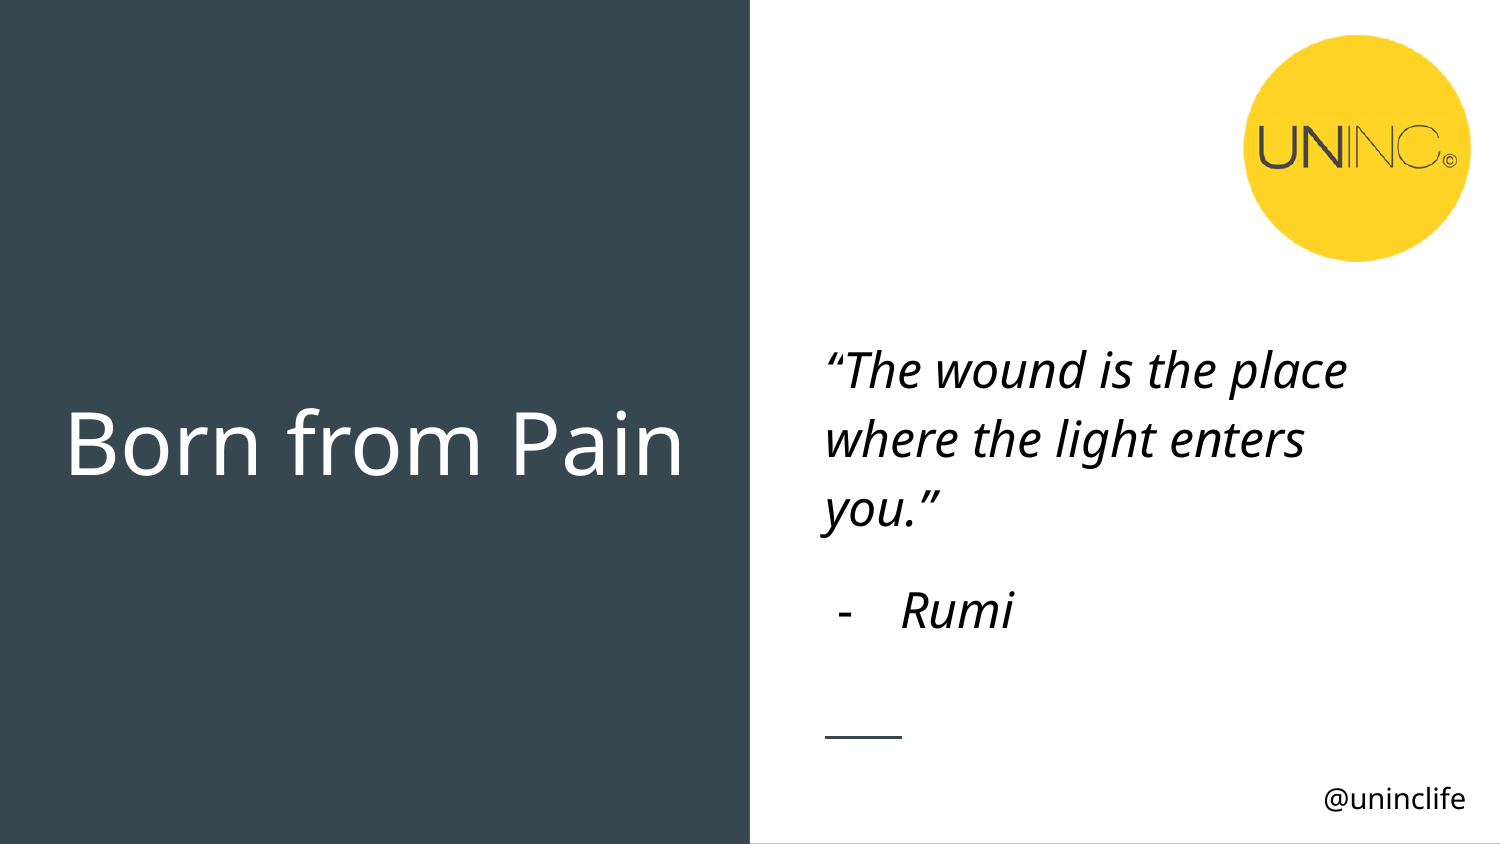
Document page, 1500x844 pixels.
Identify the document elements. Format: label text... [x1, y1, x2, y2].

title Born from Pain [43, 227, 708, 508]
picture [1232, 24, 1480, 272]
text_box @uninclife [1308, 765, 1500, 844]
list “The wound is the place where the light enters you.” Rumi [810, 181, 1440, 788]
